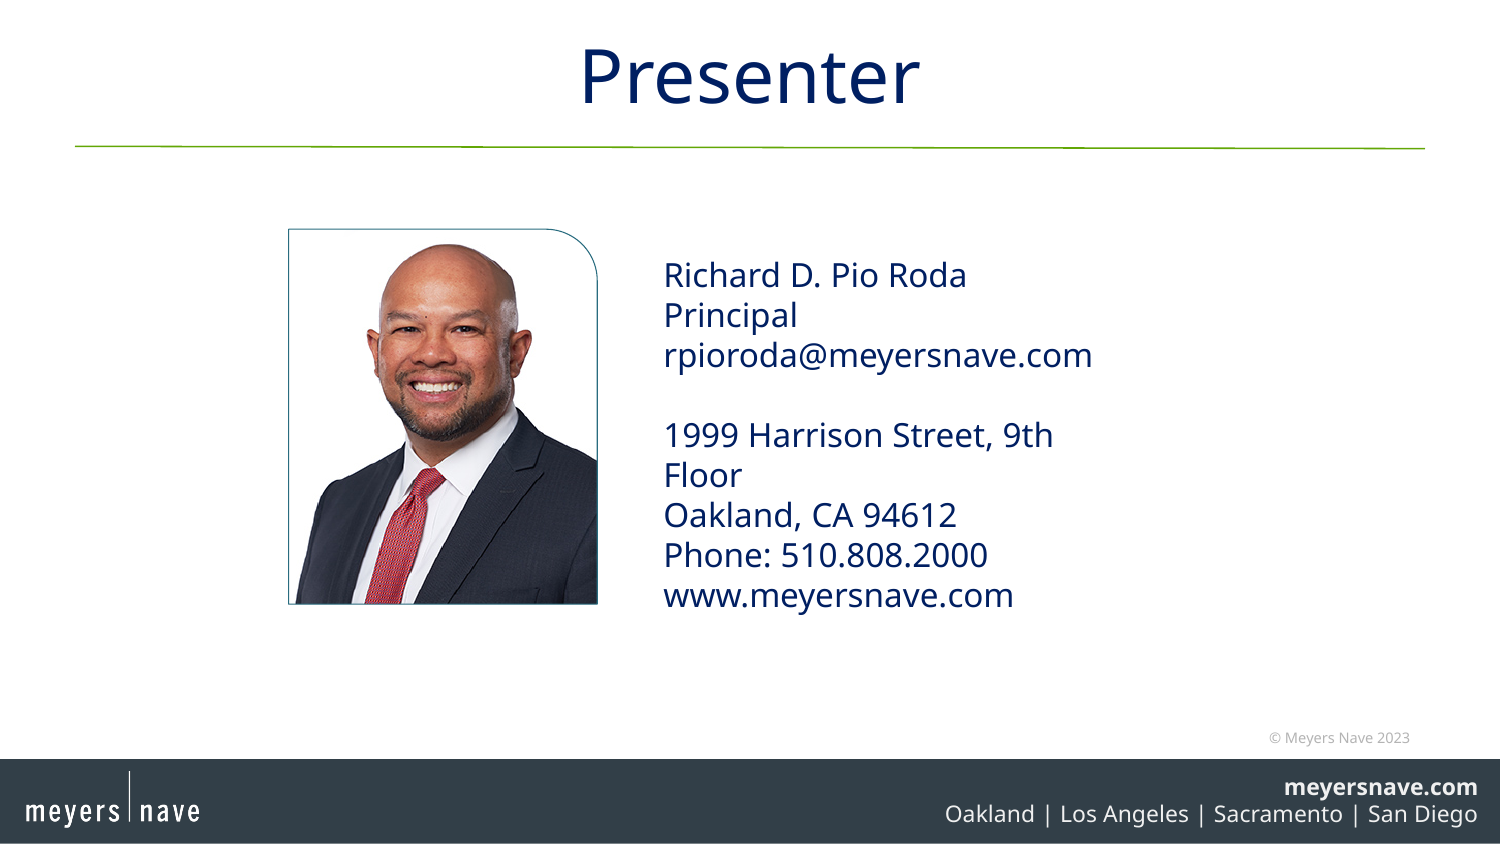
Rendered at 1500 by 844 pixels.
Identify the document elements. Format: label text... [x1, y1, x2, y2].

picture [288, 228, 598, 605]
list Richard D. Pio Roda Principal rpioroda@meyersnave.com 1999 Harrison Street, 9th Floor Oakland, CA 94612 Phone: 510.808.2000 www.meyersnave.com [648, 247, 1156, 587]
picture [26, 771, 199, 832]
title Presenter [0, 0, 1500, 147]
